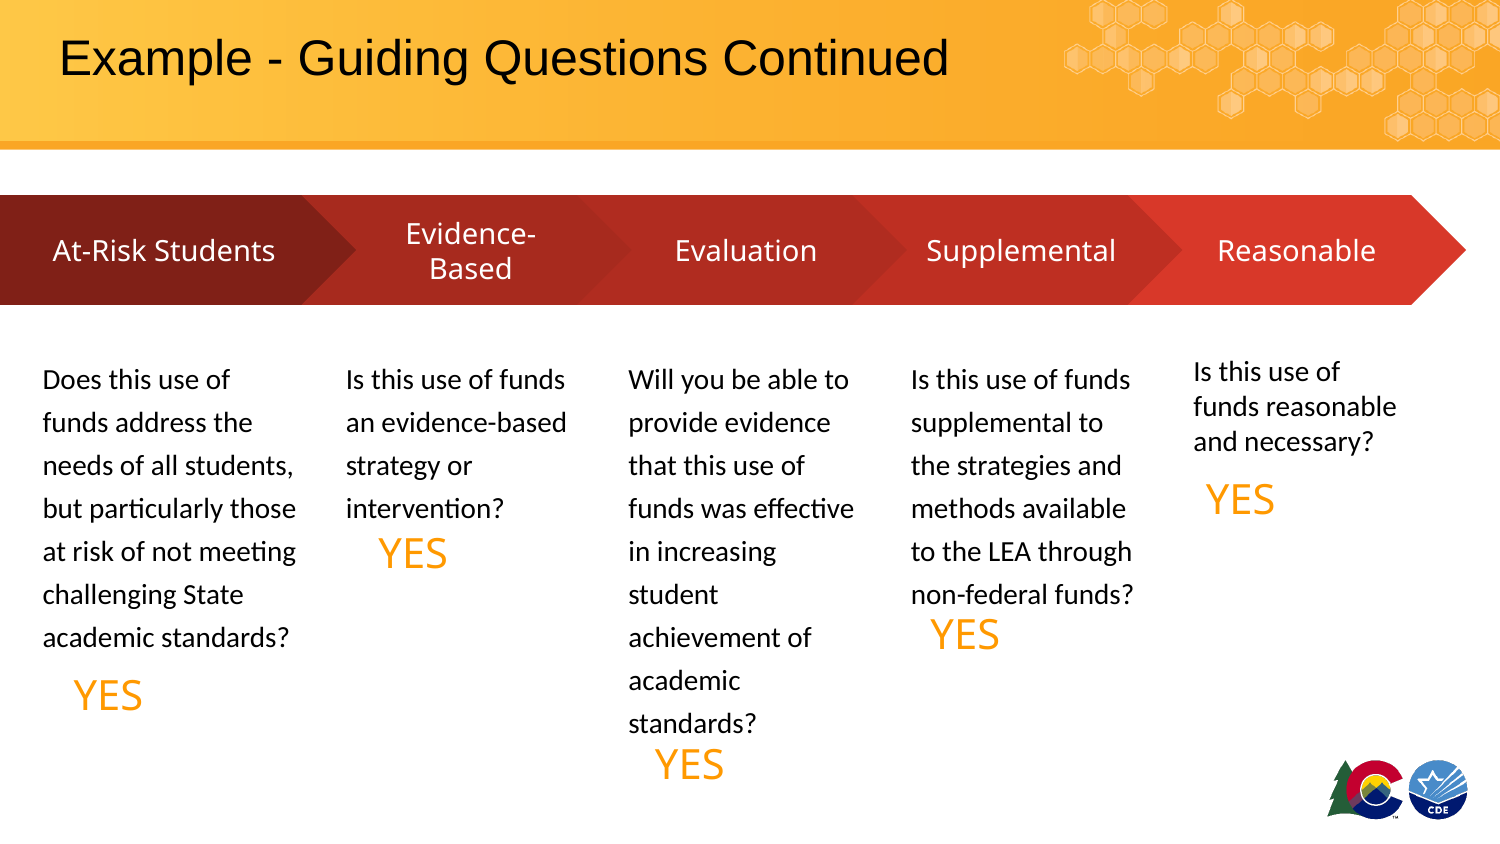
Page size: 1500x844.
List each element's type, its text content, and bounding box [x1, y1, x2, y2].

picture [0, 0, 1500, 150]
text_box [1127, 194, 1467, 724]
picture [1326, 759, 1468, 820]
text_box YES [640, 731, 824, 803]
title Example - Guiding Questions Continued [58, 32, 1051, 144]
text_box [0, 194, 300, 724]
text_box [576, 194, 850, 724]
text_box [852, 194, 1126, 724]
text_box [301, 194, 575, 724]
